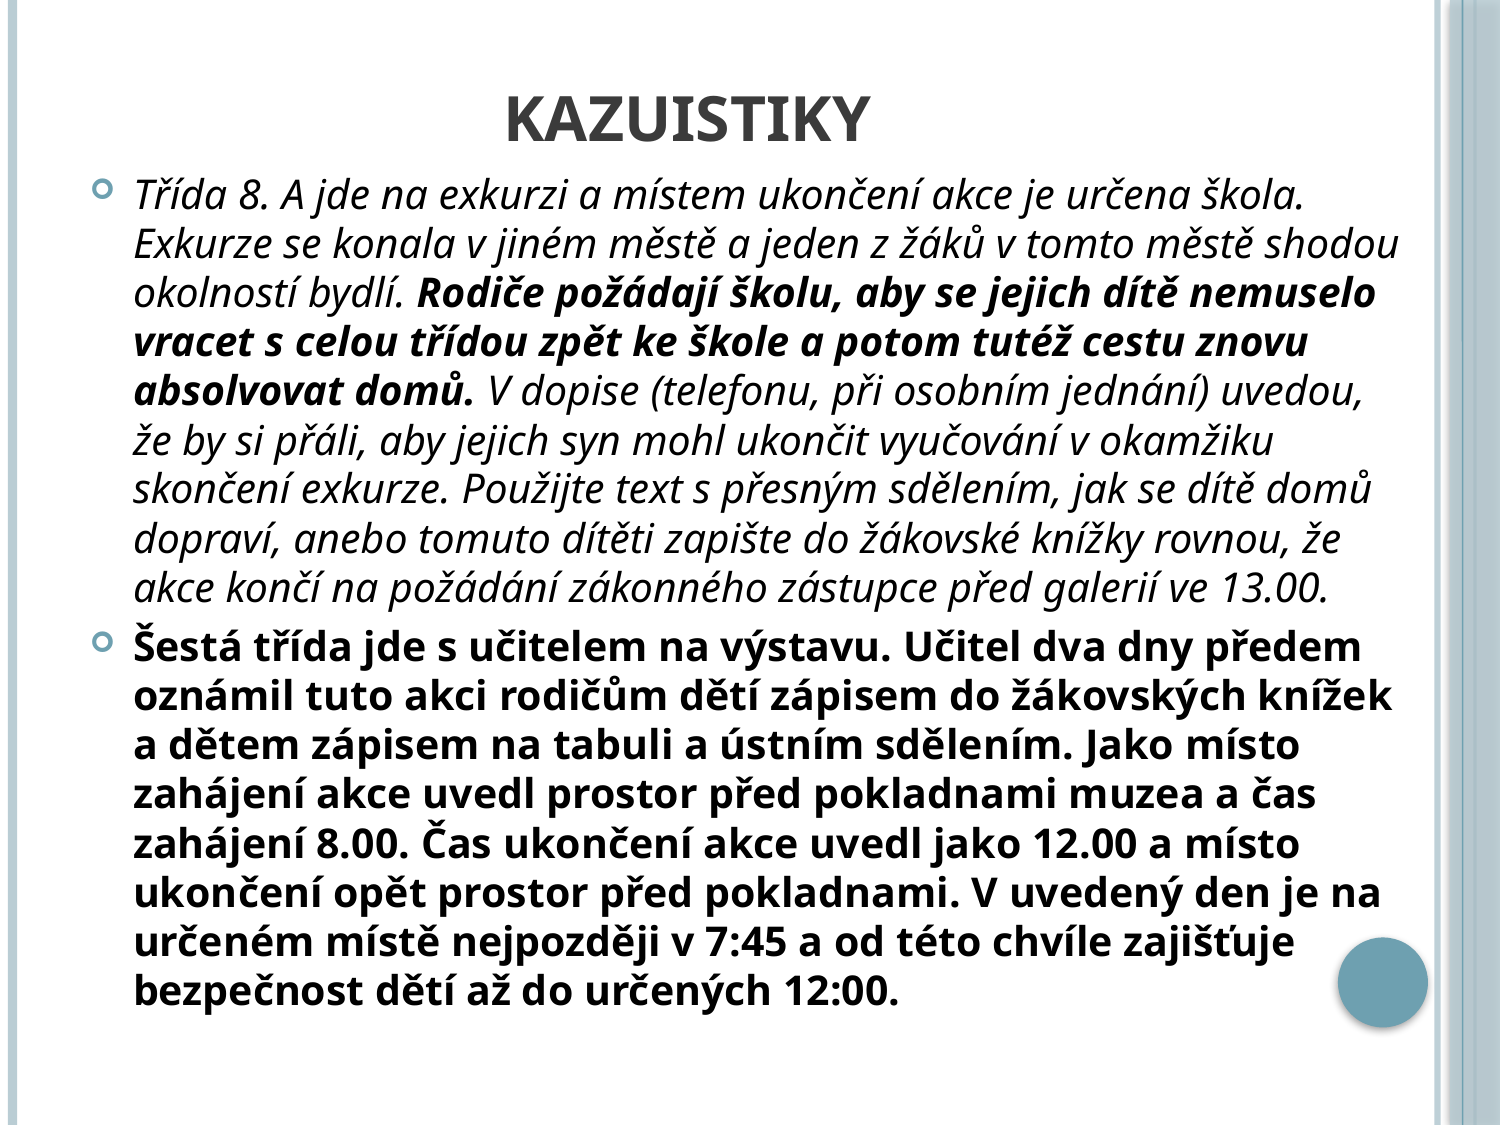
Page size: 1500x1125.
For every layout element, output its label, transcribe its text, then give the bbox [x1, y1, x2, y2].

list Třída 8. A jde na exkurzi a místem ukončení akce je určena škola. Exkurze se konala v jiném městě a jeden z žáků v tomto městě shodou okolností bydlí. Rodiče požádají školu, aby se jejich dítě nemuselo vracet s celou třídou zpět ke škole a potom tutéž cestu znovu absolvovat domů. V dopise (telefonu, při osobním jednání) uvedou, že by si přáli, aby jejich syn mohl ukončit vyučování v okamžiku skončení exkurze. Použijte text s přesným sdělením, jak se dítě domů dopraví, anebo tomuto dítěti zapište do žákovské knížky rovnou, že akce končí na požádání zákonného zástupce před galerií ve 13.00. Šestá třída jde s učitelem na výstavu. Učitel dva dny předem oznámil tuto akci rodičům dětí zápisem do žákovských knížek a dětem zápisem na tabuli a ústním sdělením. Jako místo zahájení akce uvedl prostor před pokladnami muzea a čas zahájení 8.00. Čas ukončení akce uvedl jako 12.00 a místo ukončení opět prostor před pokladnami. V uvedený den je na určeném místě nejpozději v 7:45 a od této chvíle zajišťuje bezpečnost dětí až do určených 12:00. [75, 160, 1424, 1062]
title kazuistiky [75, 45, 1300, 160]
